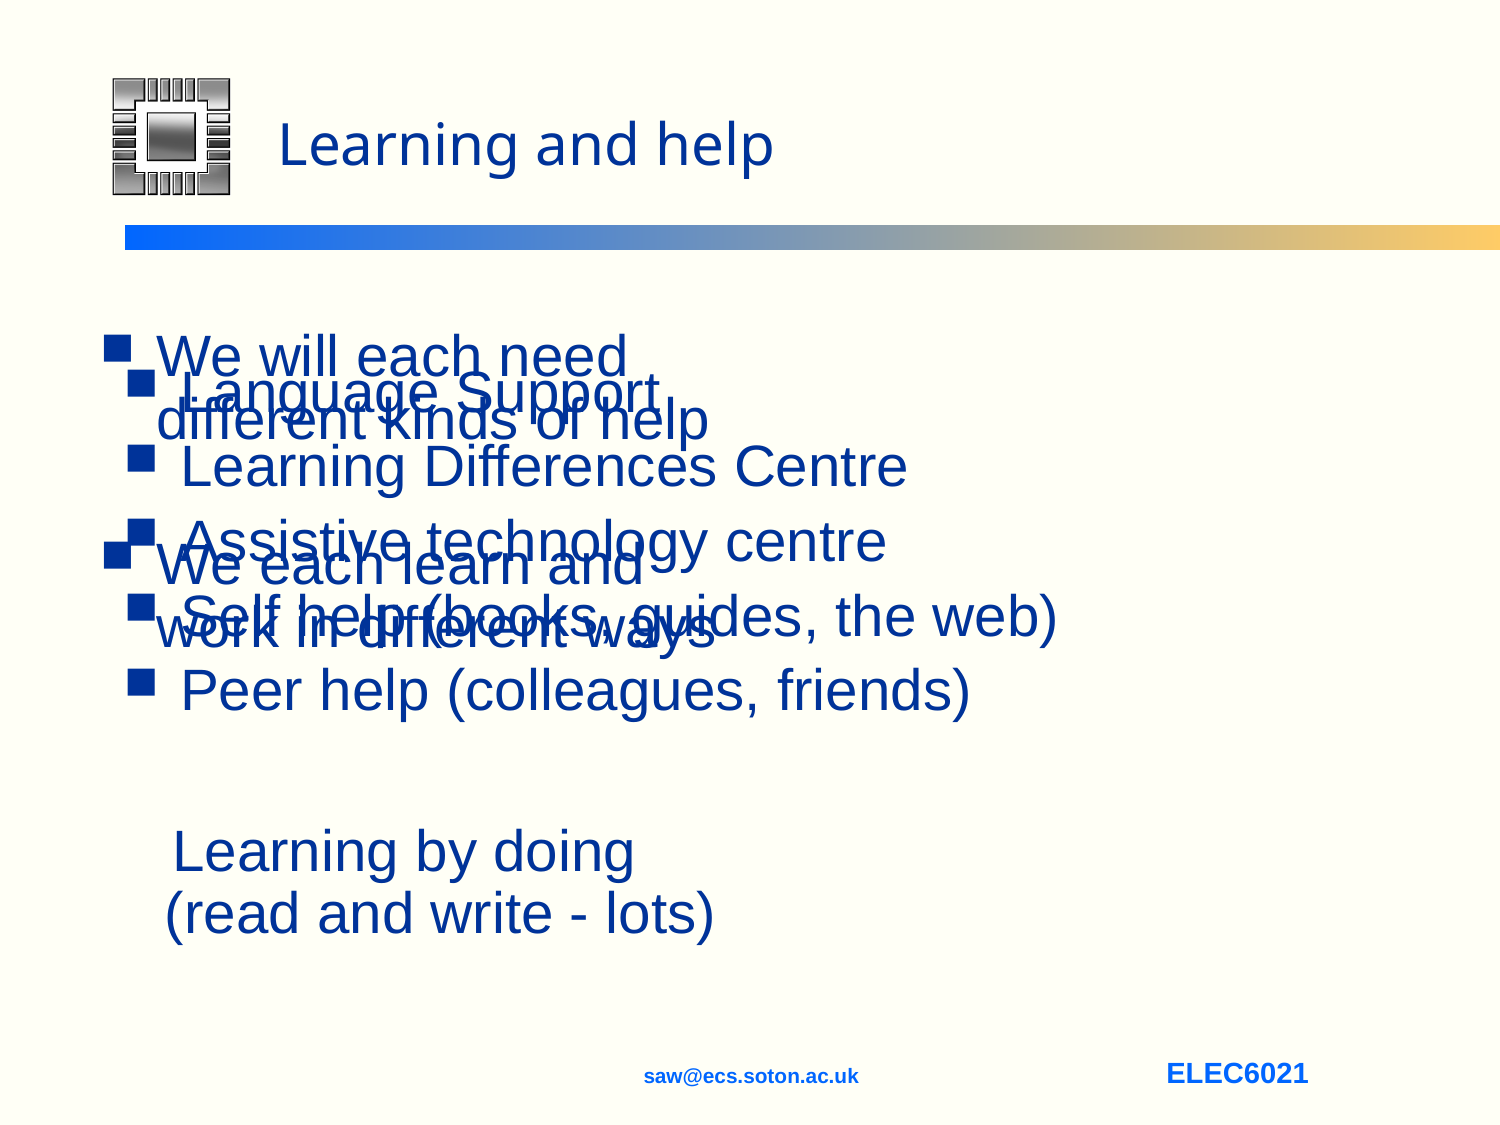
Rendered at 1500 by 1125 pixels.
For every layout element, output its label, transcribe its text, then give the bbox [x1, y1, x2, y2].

title Learning and help [277, 42, 1436, 178]
picture [112, 78, 231, 196]
footer saw@ecs.soton.ac.uk [513, 1053, 989, 1097]
list We will each need different kinds of help We each learn and work in different ways Learning by doing (read and write - lots) [100, 326, 726, 1002]
list Language Support Learning Differences Centre Assistive technology centre Self help (books, guides, the web) Peer help (colleagues, friends) [123, 361, 1400, 1037]
